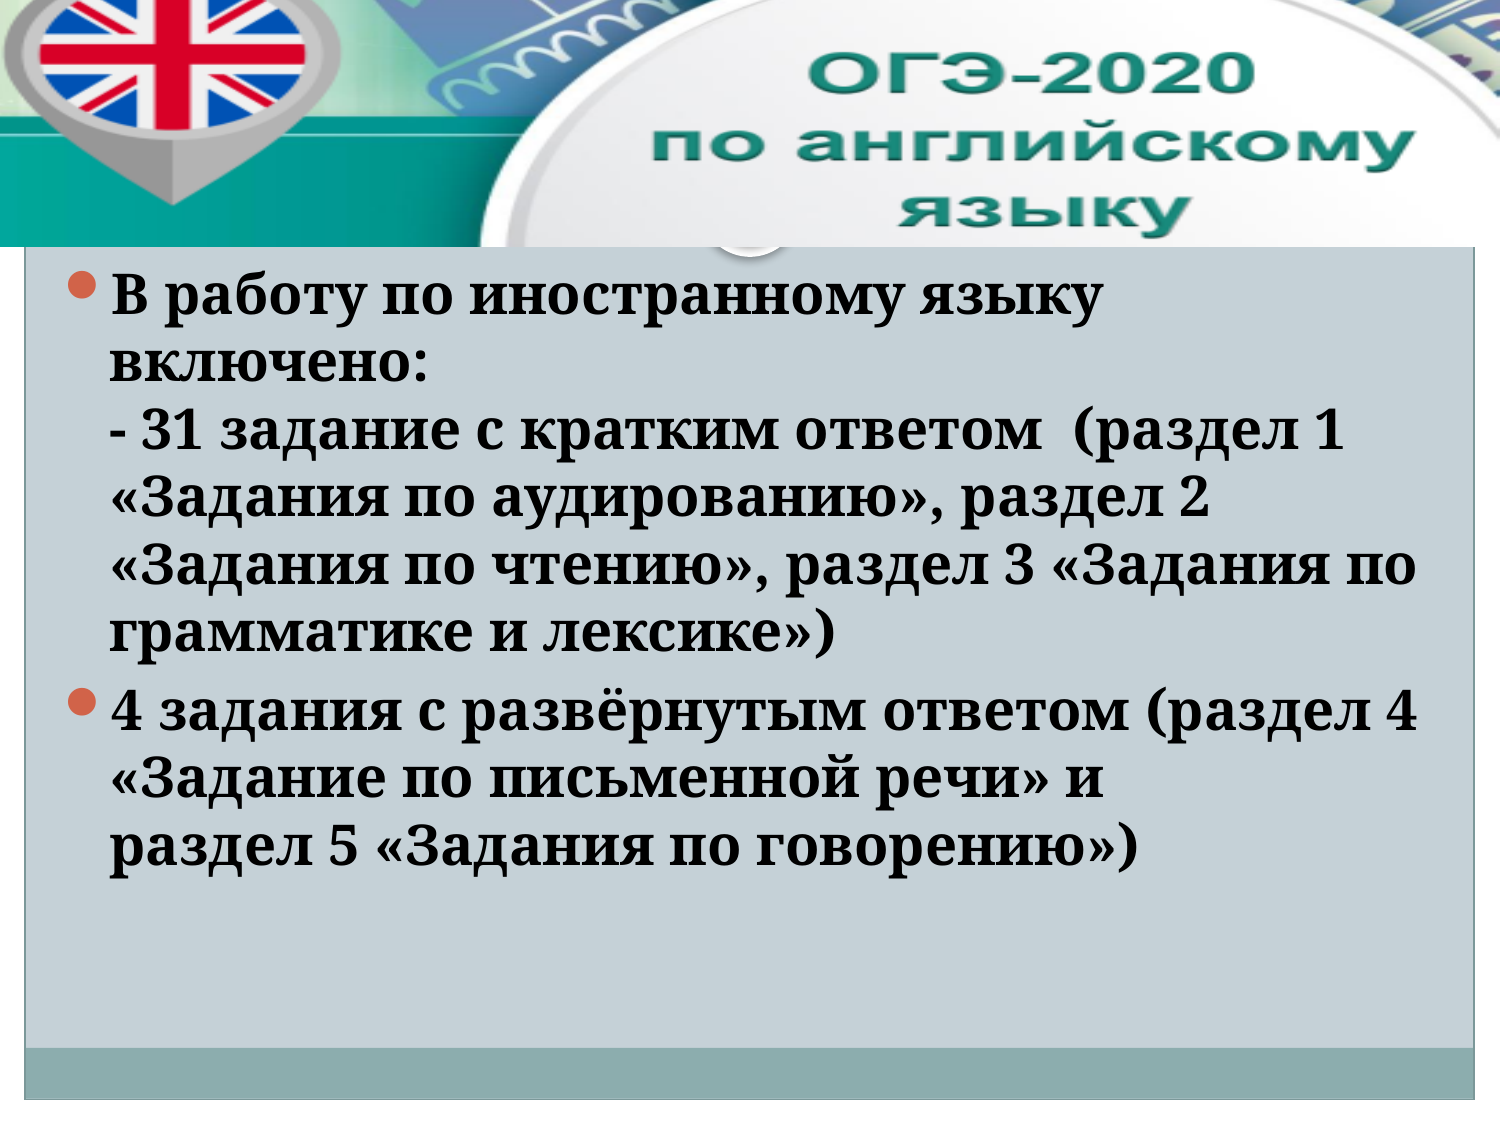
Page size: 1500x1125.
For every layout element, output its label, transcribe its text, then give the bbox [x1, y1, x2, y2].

list В работу по иностранному языку включено: - 31 задание с кратким ответом (раздел 1 «Задания по аудированию», раздел 2 «Задания по чтению», раздел 3 «Задания по грамматике и лексике») 4 задания с развёрнутым ответом (раздел 4 «Задание по письменной речи» и раздел 5 «Задания по говорению») [49, 259, 1445, 1001]
picture [0, 0, 1500, 247]
